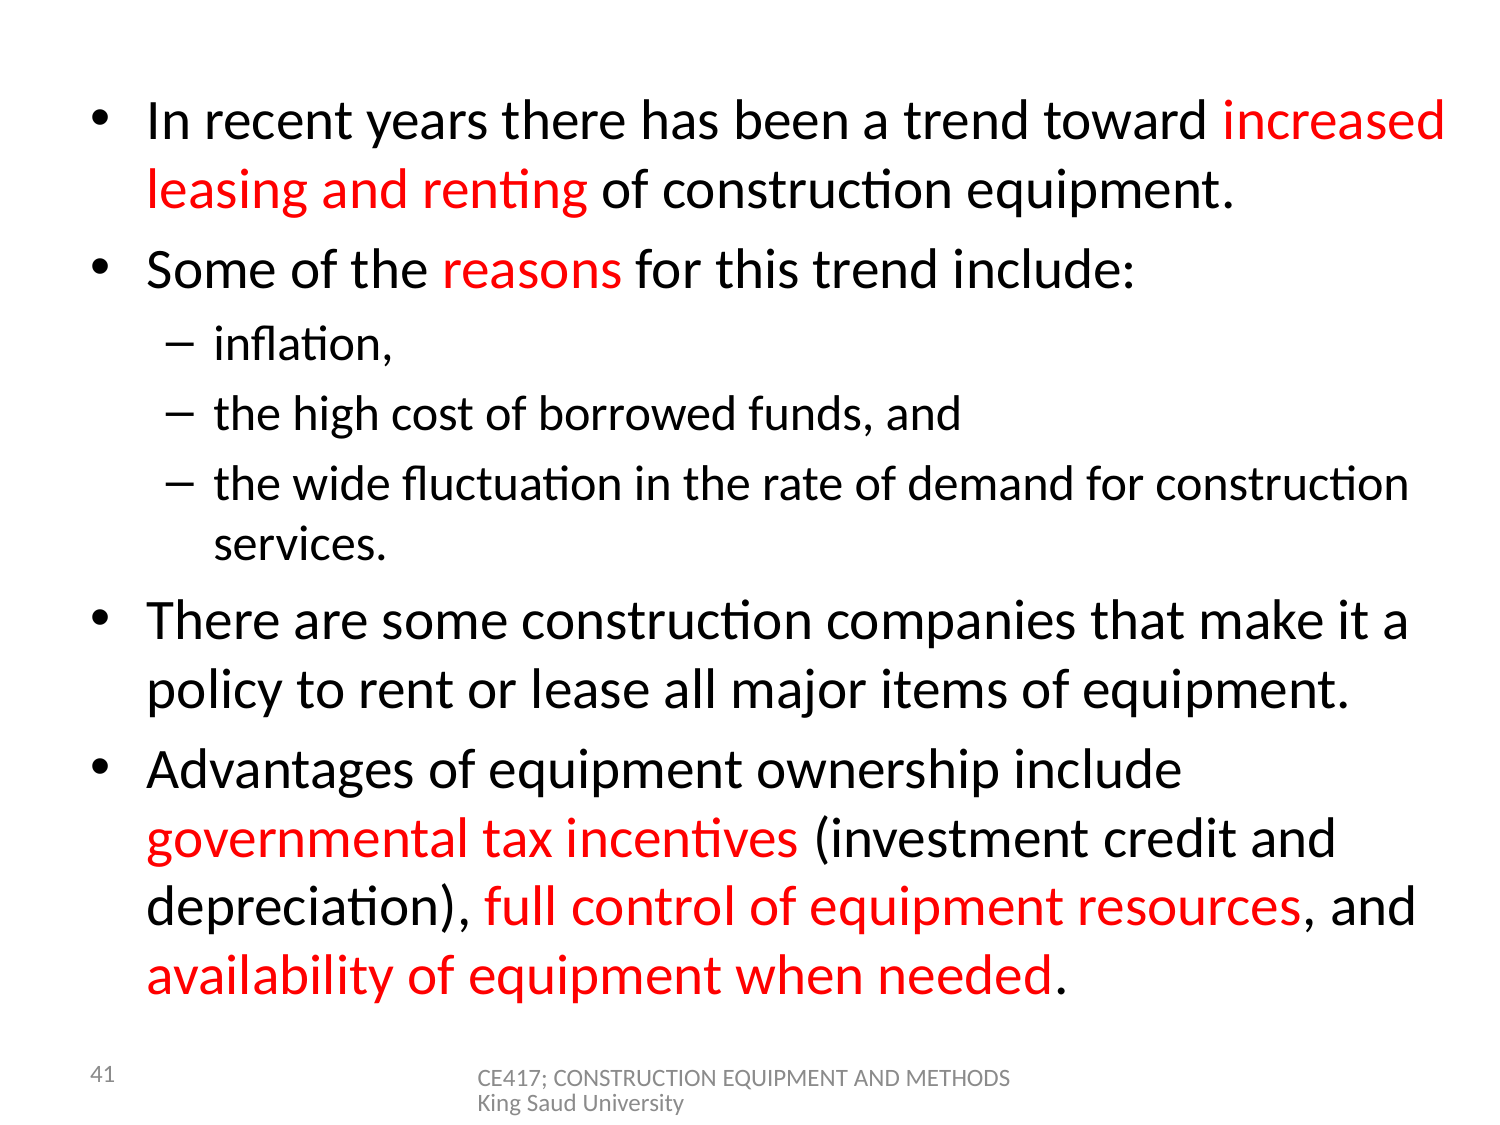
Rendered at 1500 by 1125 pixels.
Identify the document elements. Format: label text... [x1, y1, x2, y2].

list In recent years there has been a trend toward increased leasing and renting of construction equipment. Some of the reasons for this trend include: inflation, the high cost of borrowed funds, and the wide fluctuation in the rate of demand for construction services. There are some construction companies that make it a policy to rent or lease all major items of equipment. Advantages of equipment ownership include governmental tax incentives (investment credit and depreciation), full control of equipment resources, and availability of equipment when needed. [75, 75, 1463, 1038]
slide_number 41 [75, 1042, 425, 1103]
footer CE417; CONSTRUCTION EQUIPMENT AND METHODS King Saud University [462, 1050, 1038, 1103]
